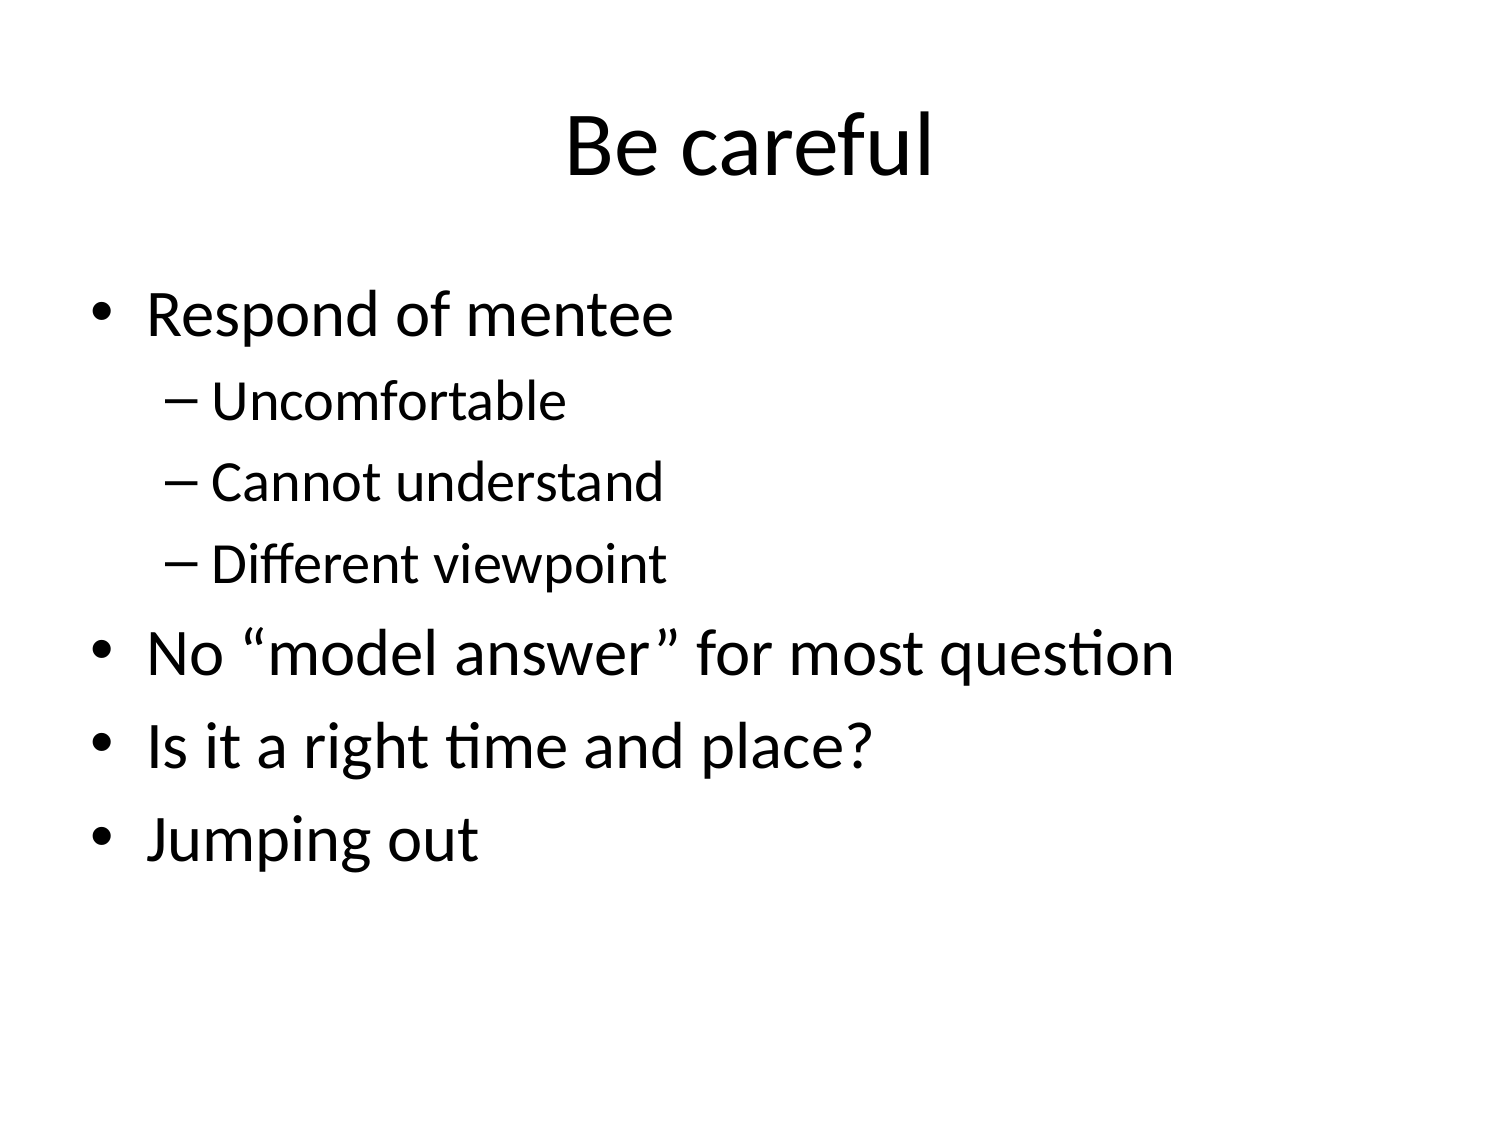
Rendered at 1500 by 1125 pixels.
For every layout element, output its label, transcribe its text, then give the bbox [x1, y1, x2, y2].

list Respond of mentee Uncomfortable Cannot understand Different viewpoint No “model answer” for most question Is it a right time and place? Jumping out [75, 262, 1425, 1005]
title Be careful [75, 45, 1425, 233]
